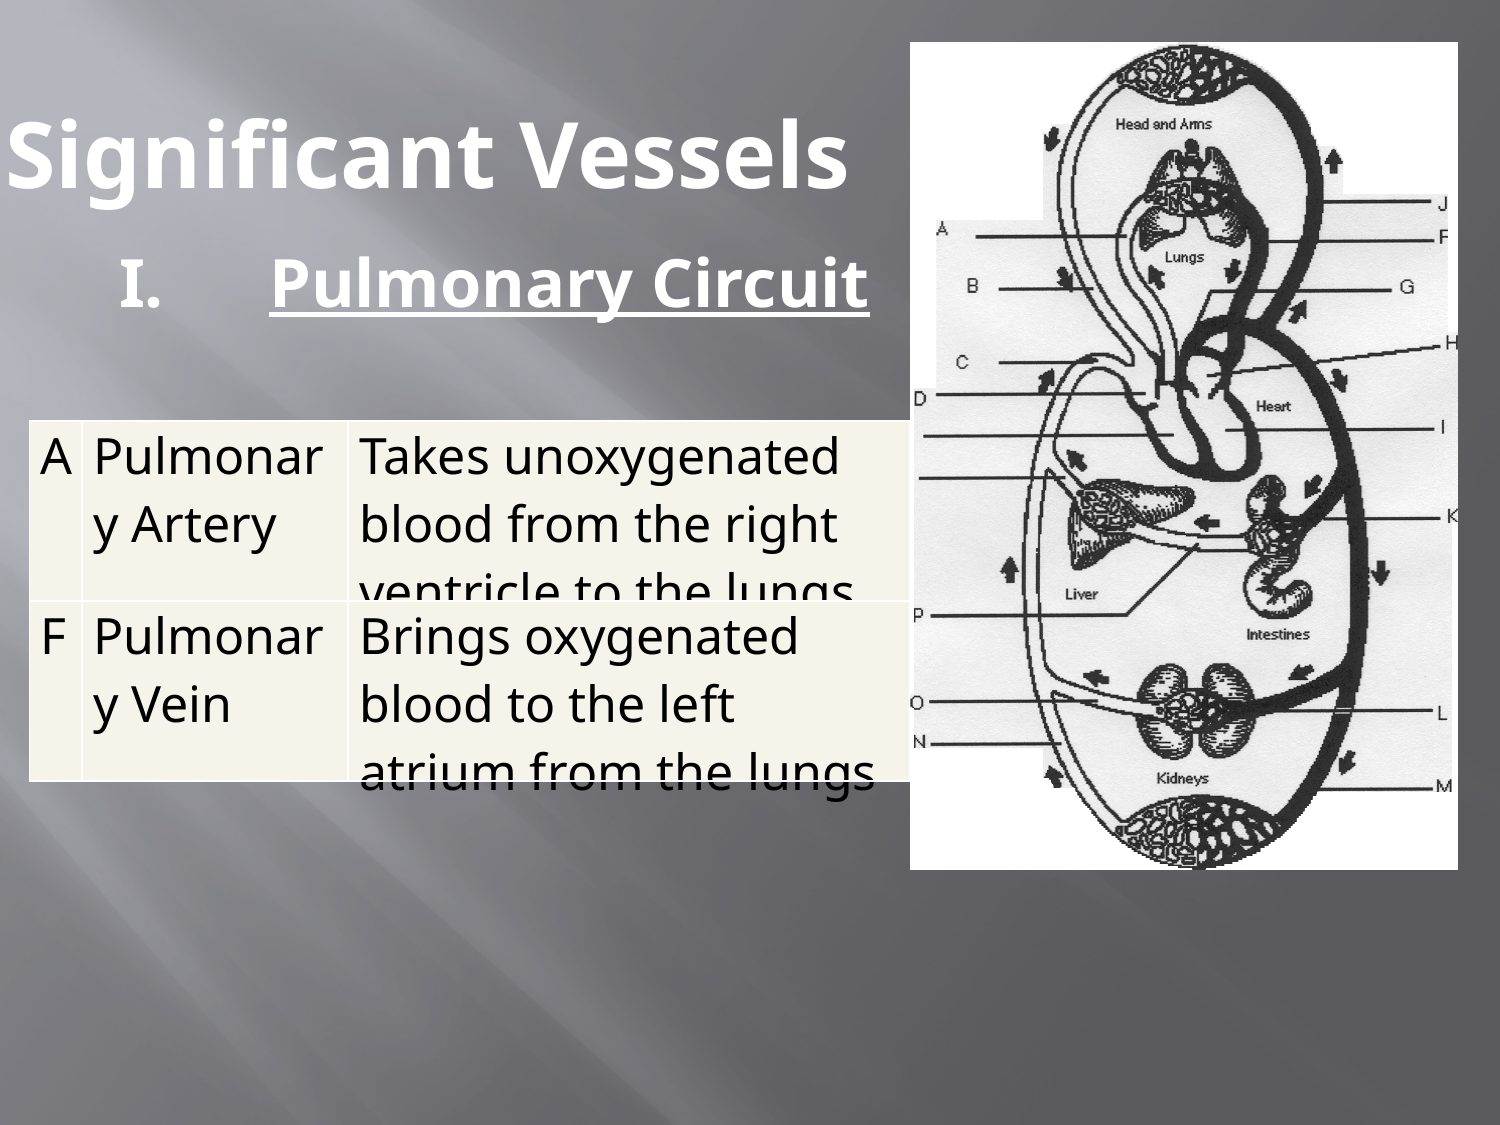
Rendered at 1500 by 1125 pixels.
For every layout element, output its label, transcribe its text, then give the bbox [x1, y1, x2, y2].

table_cell Brings oxygenated blood to the left atrium from the lungs [349, 602, 909, 780]
table_cell Pulmonary Vein [83, 602, 347, 780]
table_header A [30, 422, 81, 600]
picture [909, 42, 1458, 870]
table_header Pulmonary Artery [83, 422, 347, 600]
table_cell F [30, 602, 81, 780]
text_box I. Pulmonary Circuit [29, 233, 909, 328]
table_header Takes unoxygenated blood from the right ventricle to the lungs [349, 422, 909, 600]
text_box Significant Vessels [0, 89, 866, 215]
